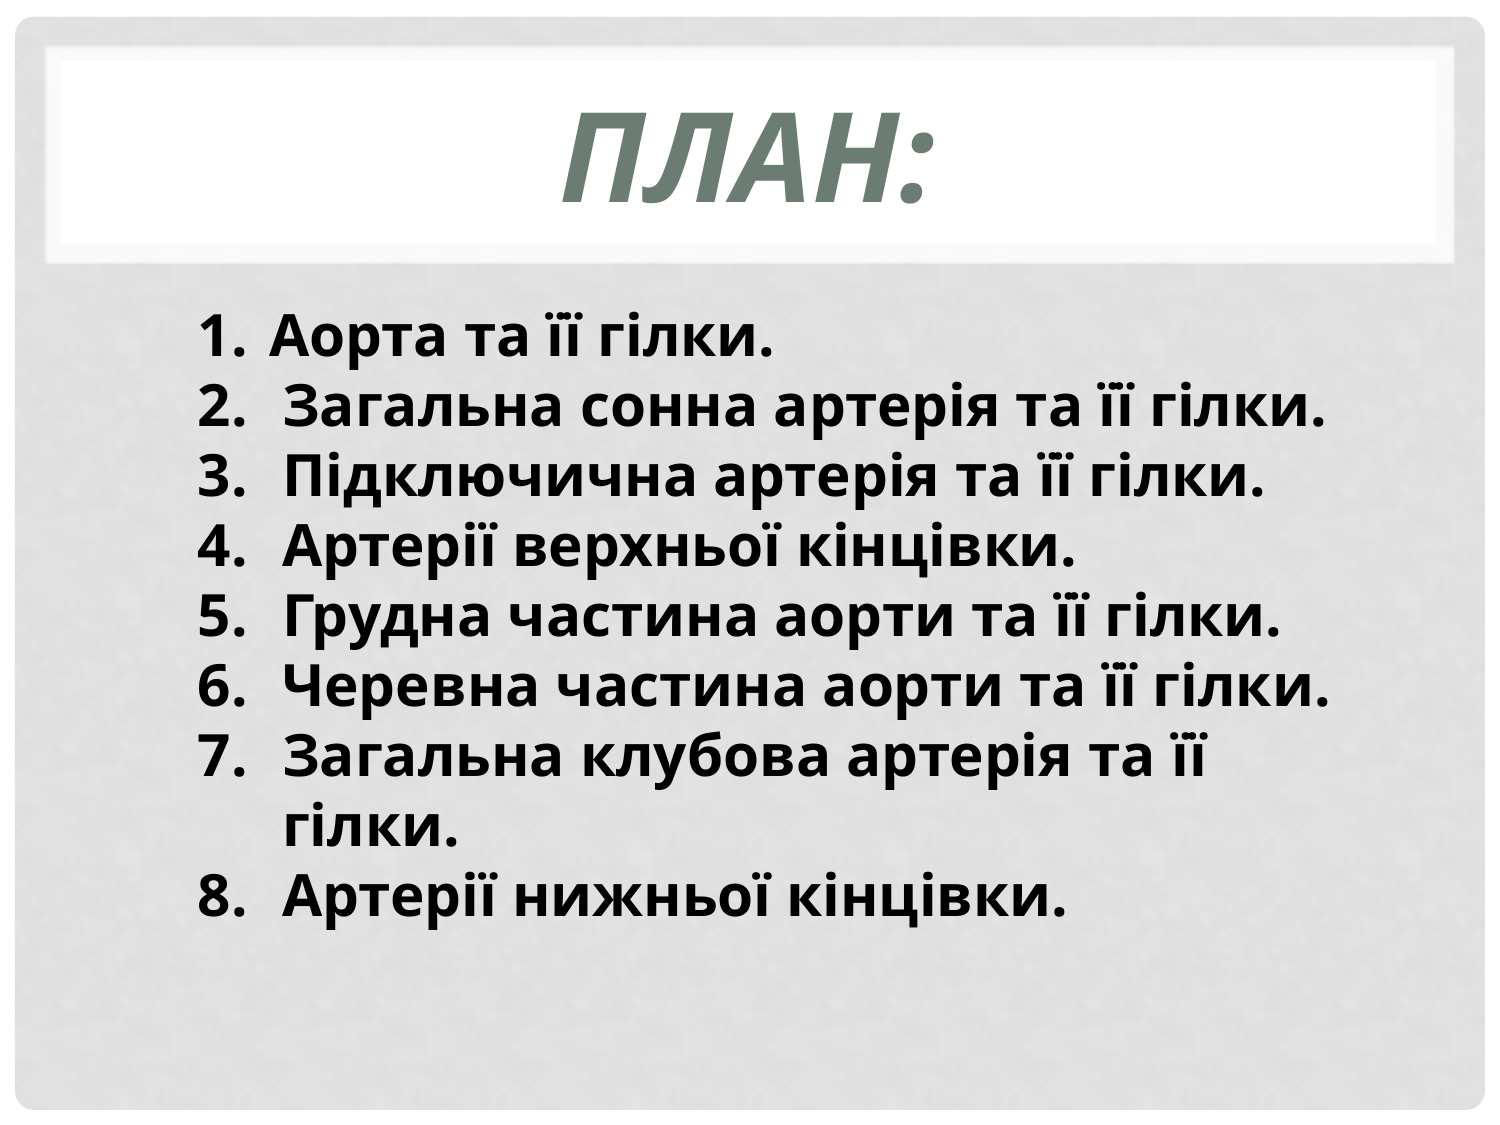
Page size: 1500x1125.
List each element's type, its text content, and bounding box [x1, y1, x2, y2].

title План: [69, 66, 1425, 238]
text_box Аорта та її гілки. Загальна сонна артерія та її гілки. Підключична артерія та її гілки. Артерії верхньої кінцівки. Грудна частина аорти та її гілки. Черевна частина аорти та її гілки. Загальна клубова артерія та її гілки. Артерії нижньої кінцівки. [182, 290, 1376, 936]
